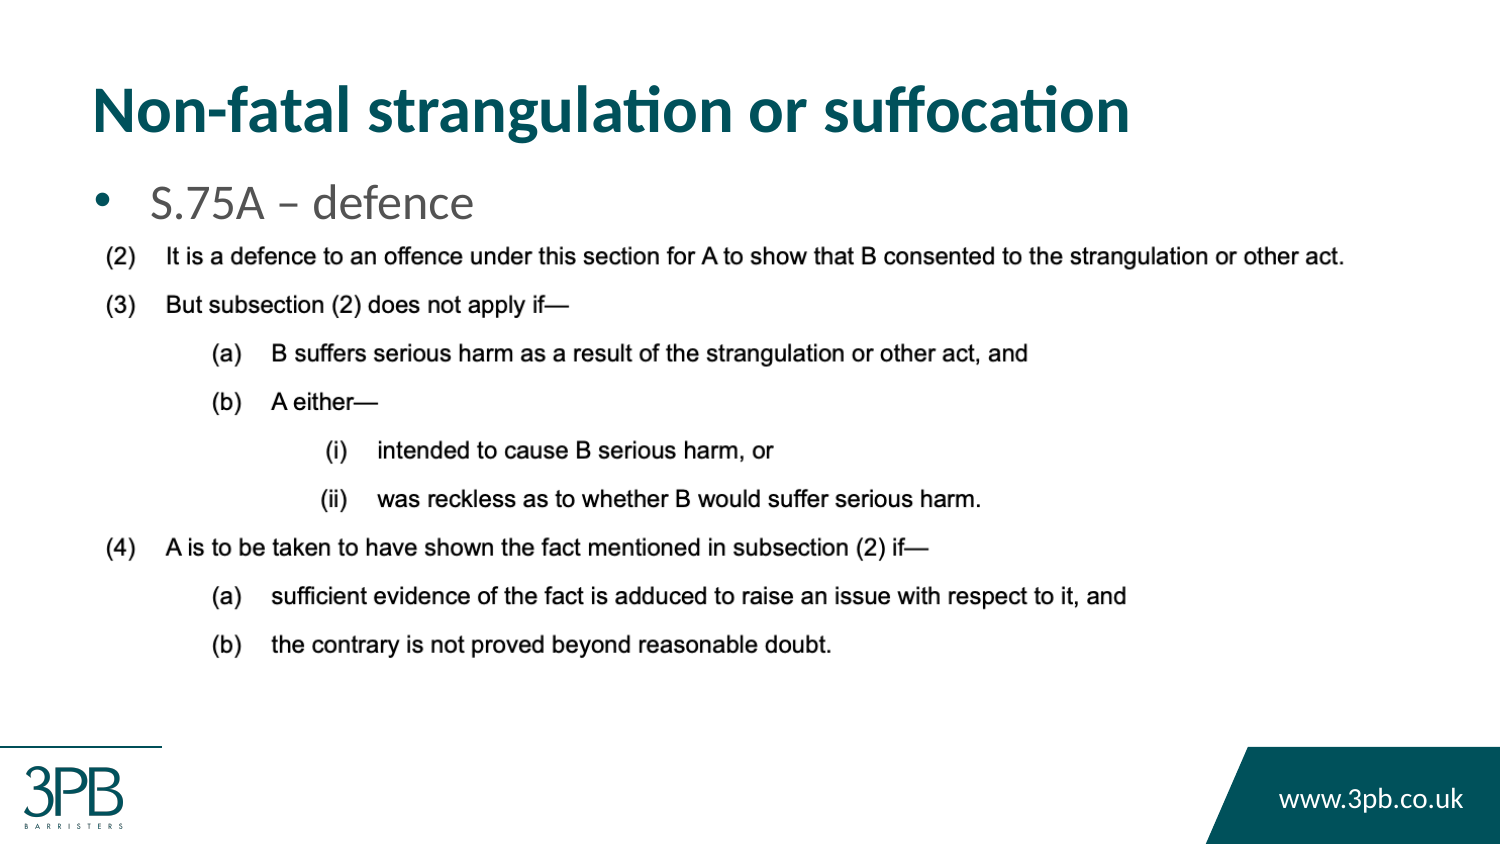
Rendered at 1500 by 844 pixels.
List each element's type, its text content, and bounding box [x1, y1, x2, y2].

title Non-fatal strangulation or suffocation [92, 48, 1181, 148]
list S.75A – defence [75, 169, 1420, 697]
picture [24, 766, 123, 829]
picture [92, 229, 1377, 675]
